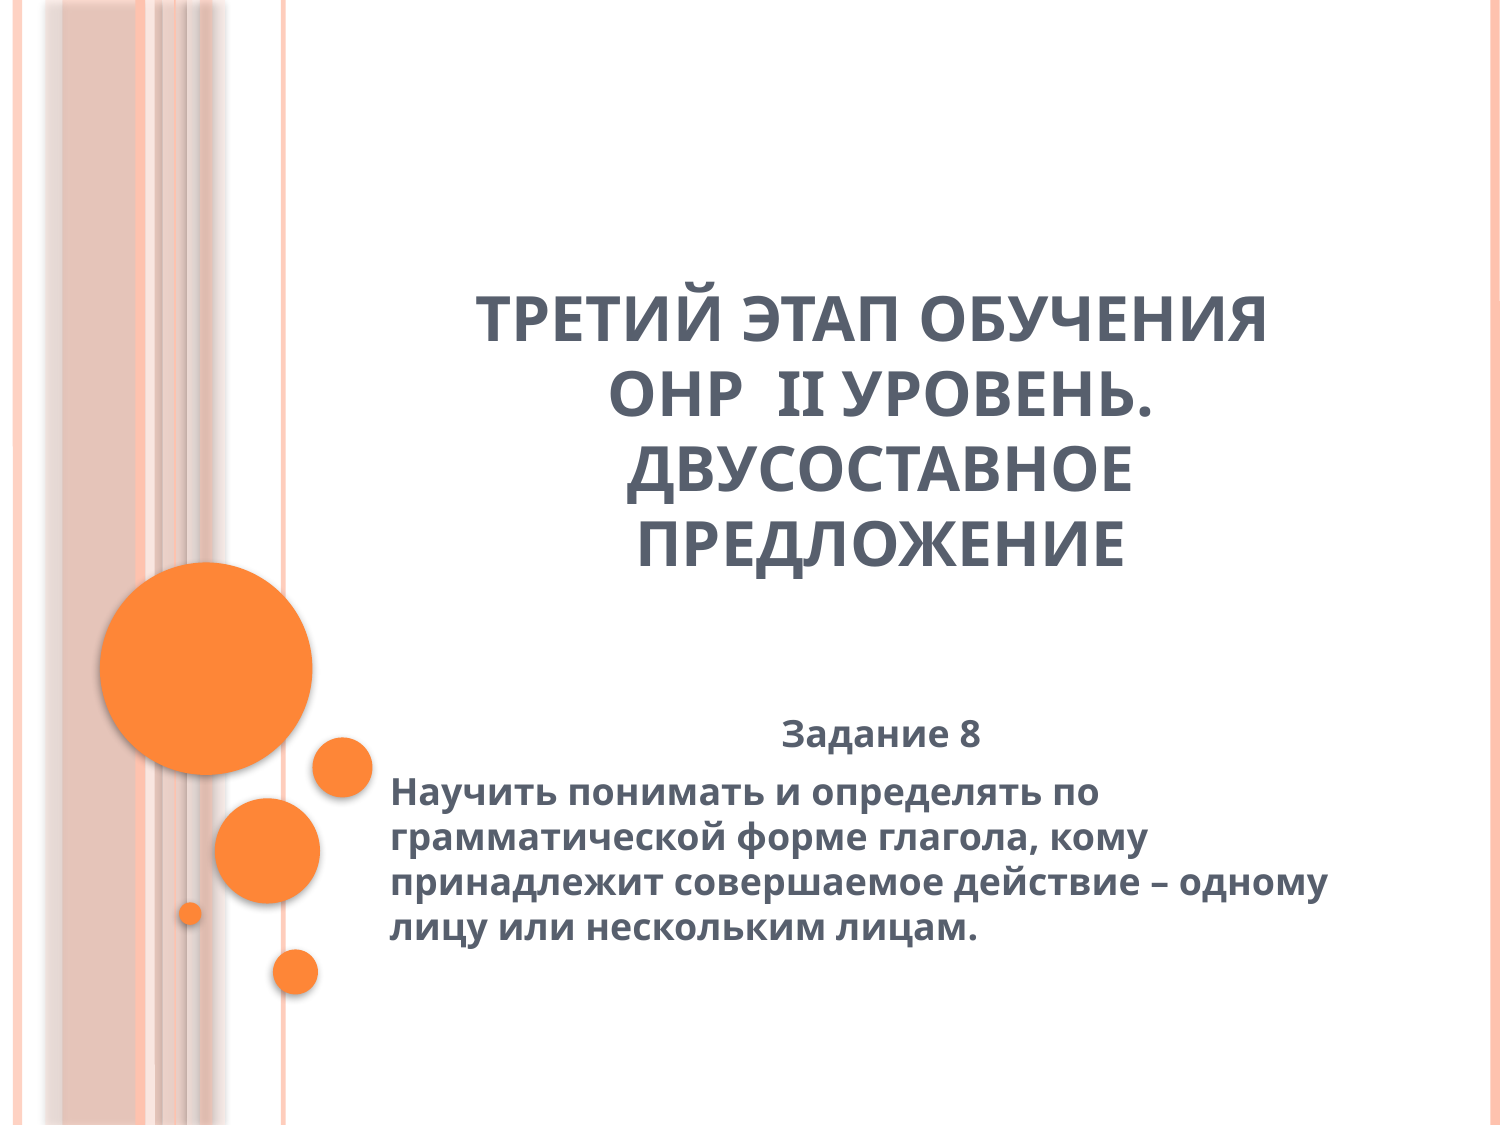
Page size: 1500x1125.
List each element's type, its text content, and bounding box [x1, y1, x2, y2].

subtitle Задание 8 Научить понимать и определять по грамматической форме глагола, кому принадлежит совершаемое действие – одному лицу или нескольким лицам. [375, 703, 1388, 1046]
title Третий этап обучения ОНР II уровень. Двусоставное предложение [375, 234, 1388, 586]
